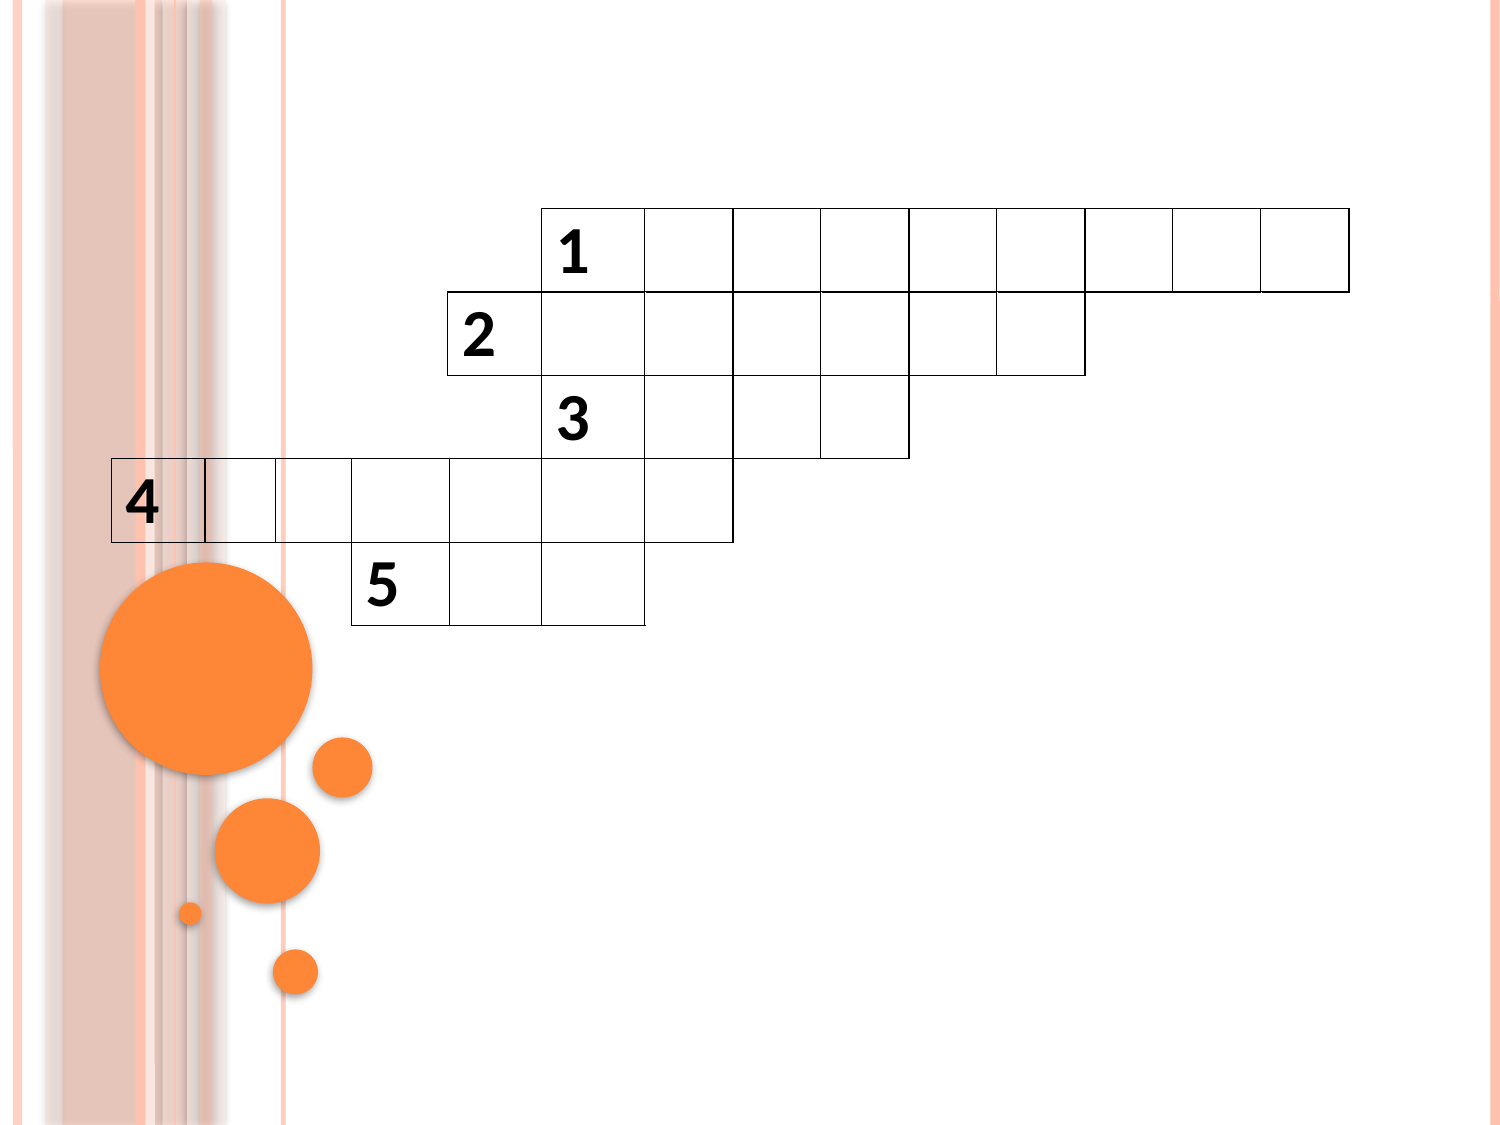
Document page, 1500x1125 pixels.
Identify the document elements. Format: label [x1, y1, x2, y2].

picture [52, 207, 1379, 693]
